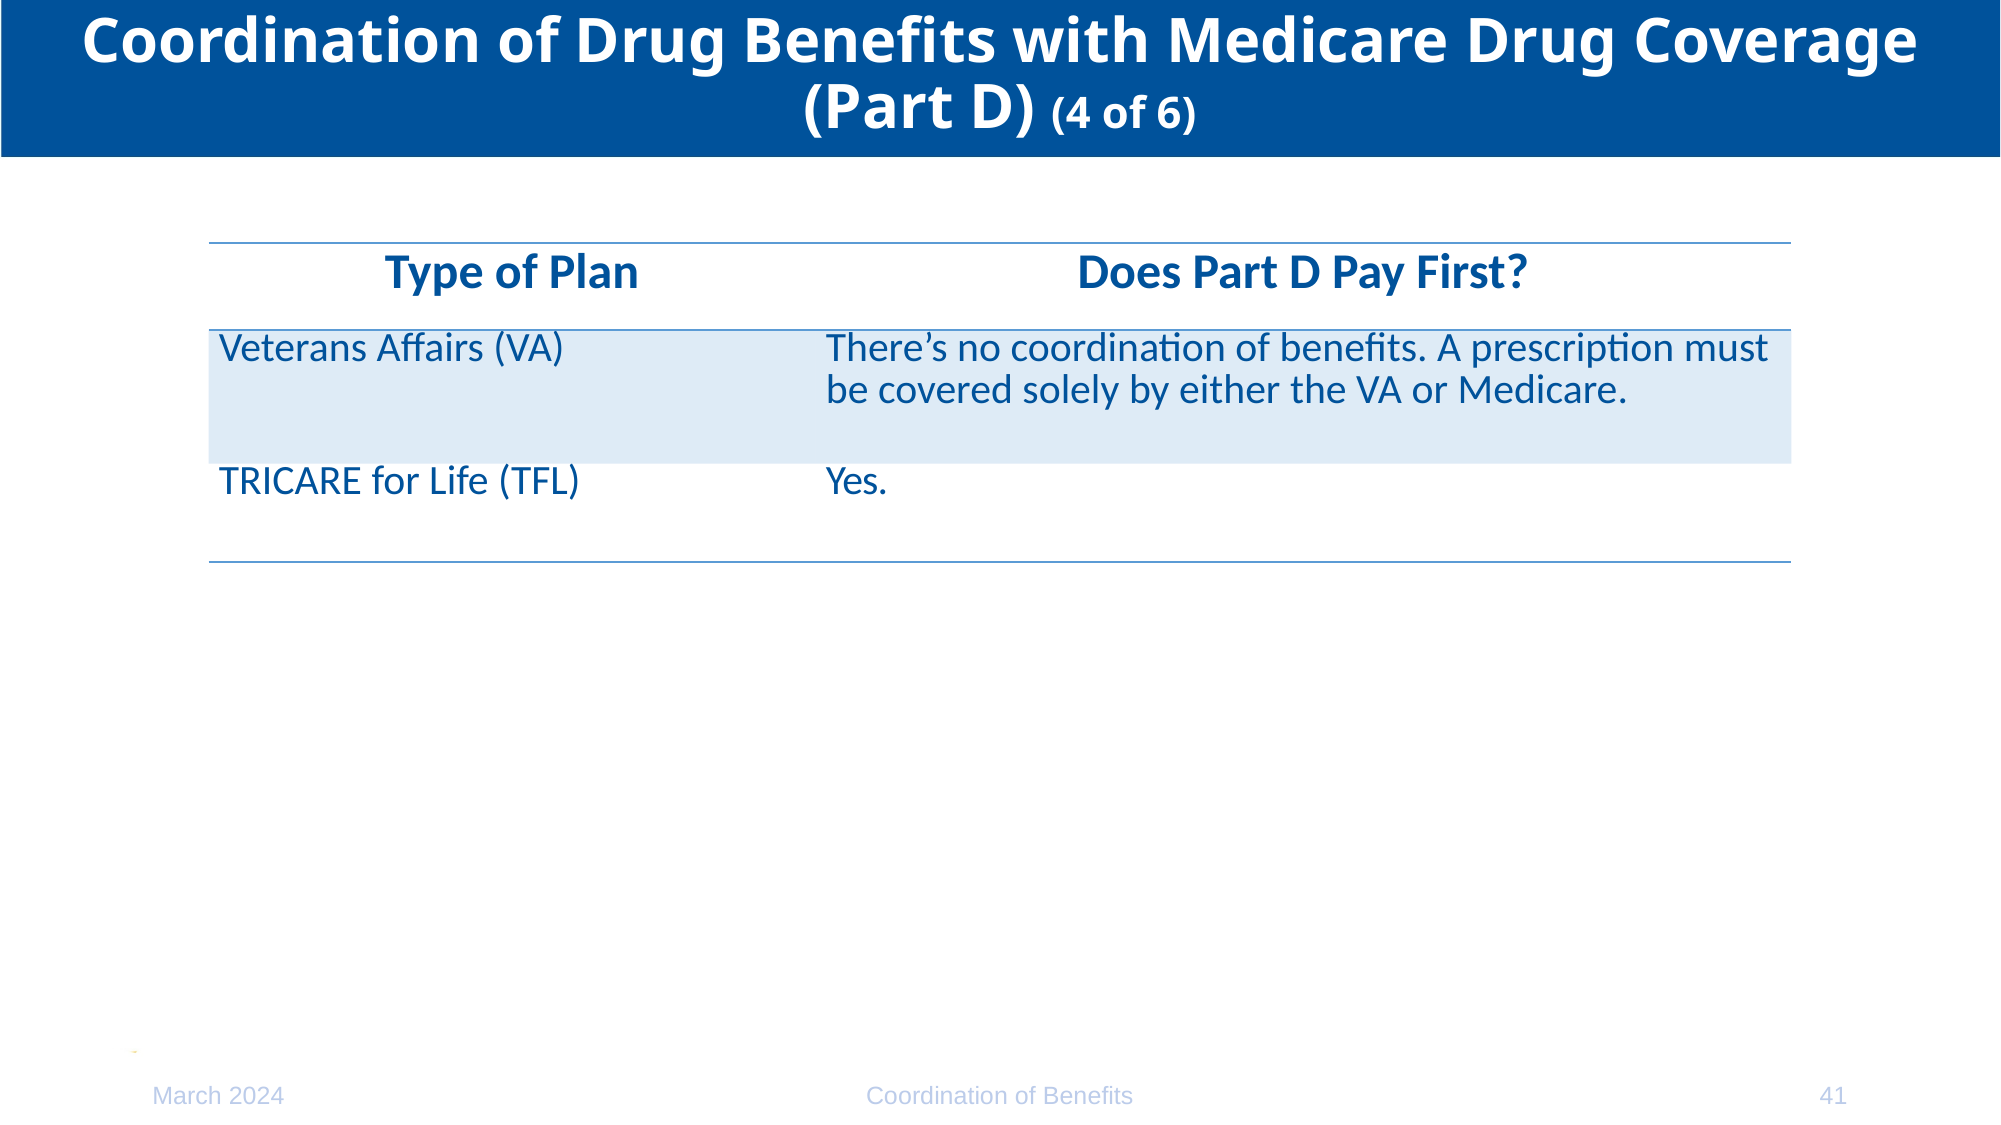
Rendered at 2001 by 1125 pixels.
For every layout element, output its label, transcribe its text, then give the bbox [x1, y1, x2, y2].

table_cell Yes. [815, 464, 1791, 561]
slide_number 41 [1412, 1065, 1863, 1125]
table_cell Veterans Affairs (VA) [209, 331, 815, 464]
table_header Does Part D Pay First? [815, 244, 1791, 329]
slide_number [137, 1065, 588, 1125]
table_cell There’s no coordination of benefits. A prescription must be covered solely by either the VA or Medicare. [815, 331, 1791, 464]
picture [0, 0, 2001, 1125]
table_header Type of Plan [209, 244, 815, 329]
title Coordination of Drug Benefits with Medicare Drug Coverage (Part D) (4 of 6) [0, 2, 2000, 150]
footer Coordination of Benefits [662, 1065, 1338, 1125]
table_cell TRICARE for Life (TFL) [209, 464, 815, 561]
